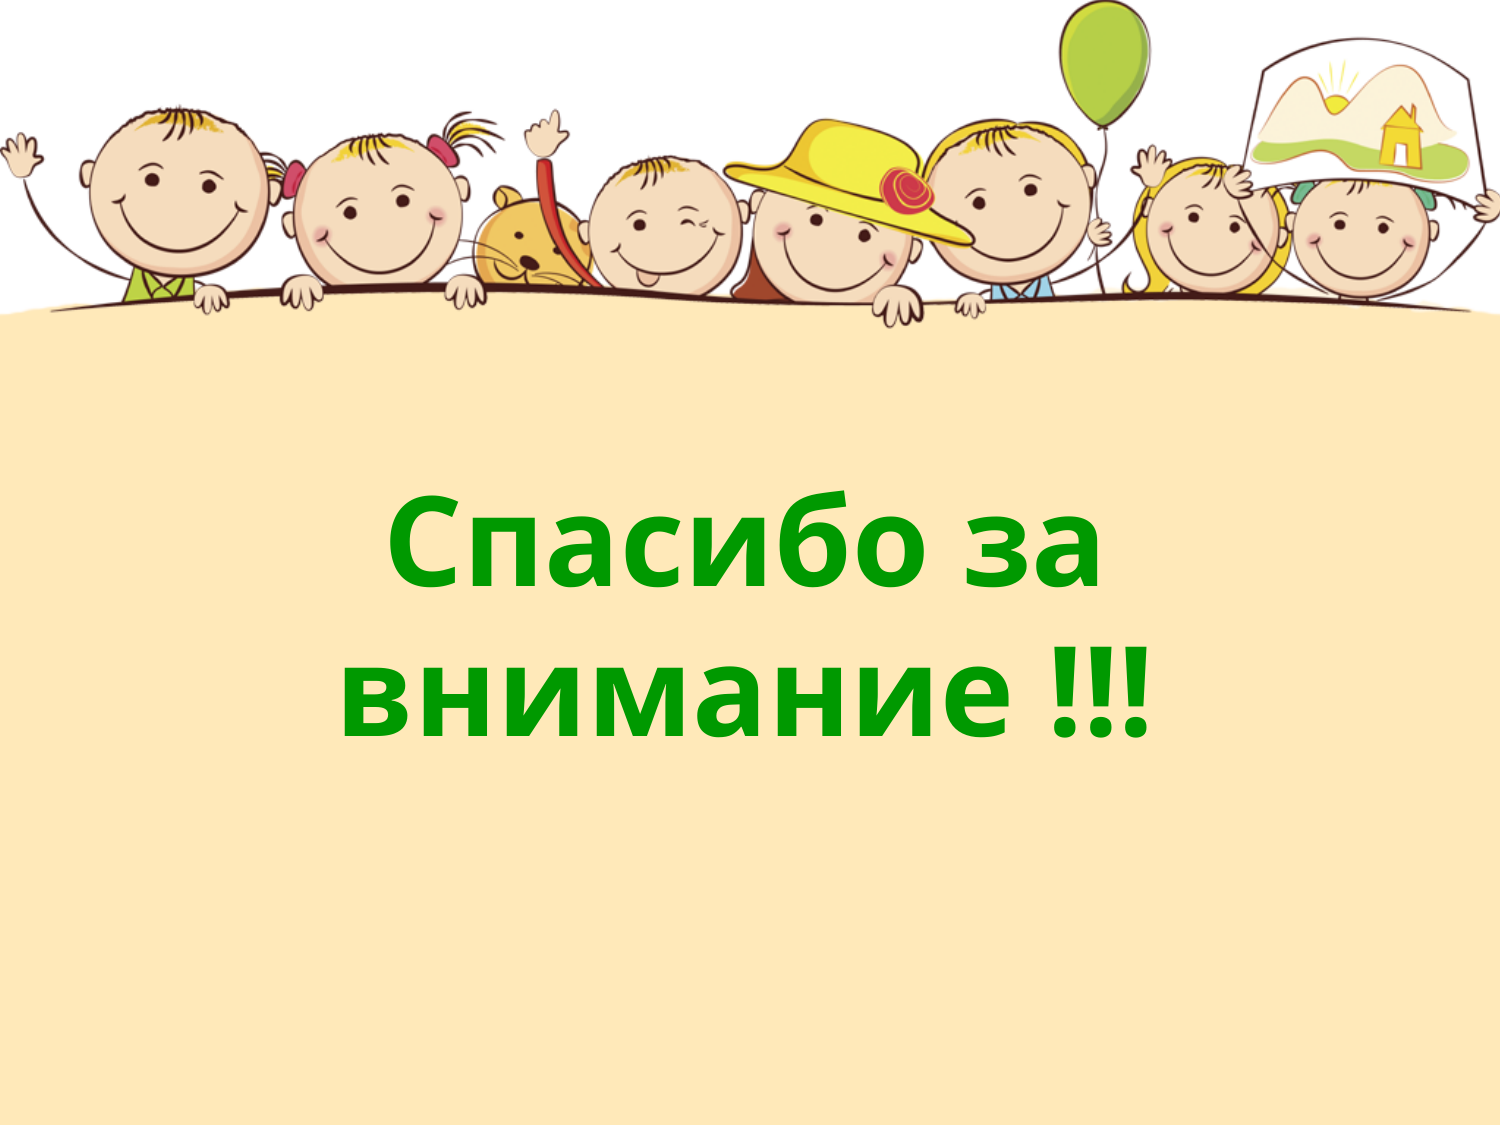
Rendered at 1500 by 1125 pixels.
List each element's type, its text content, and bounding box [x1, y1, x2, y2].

title Спасибо за внимание !!! [70, 292, 1421, 481]
picture [0, 0, 1500, 1125]
